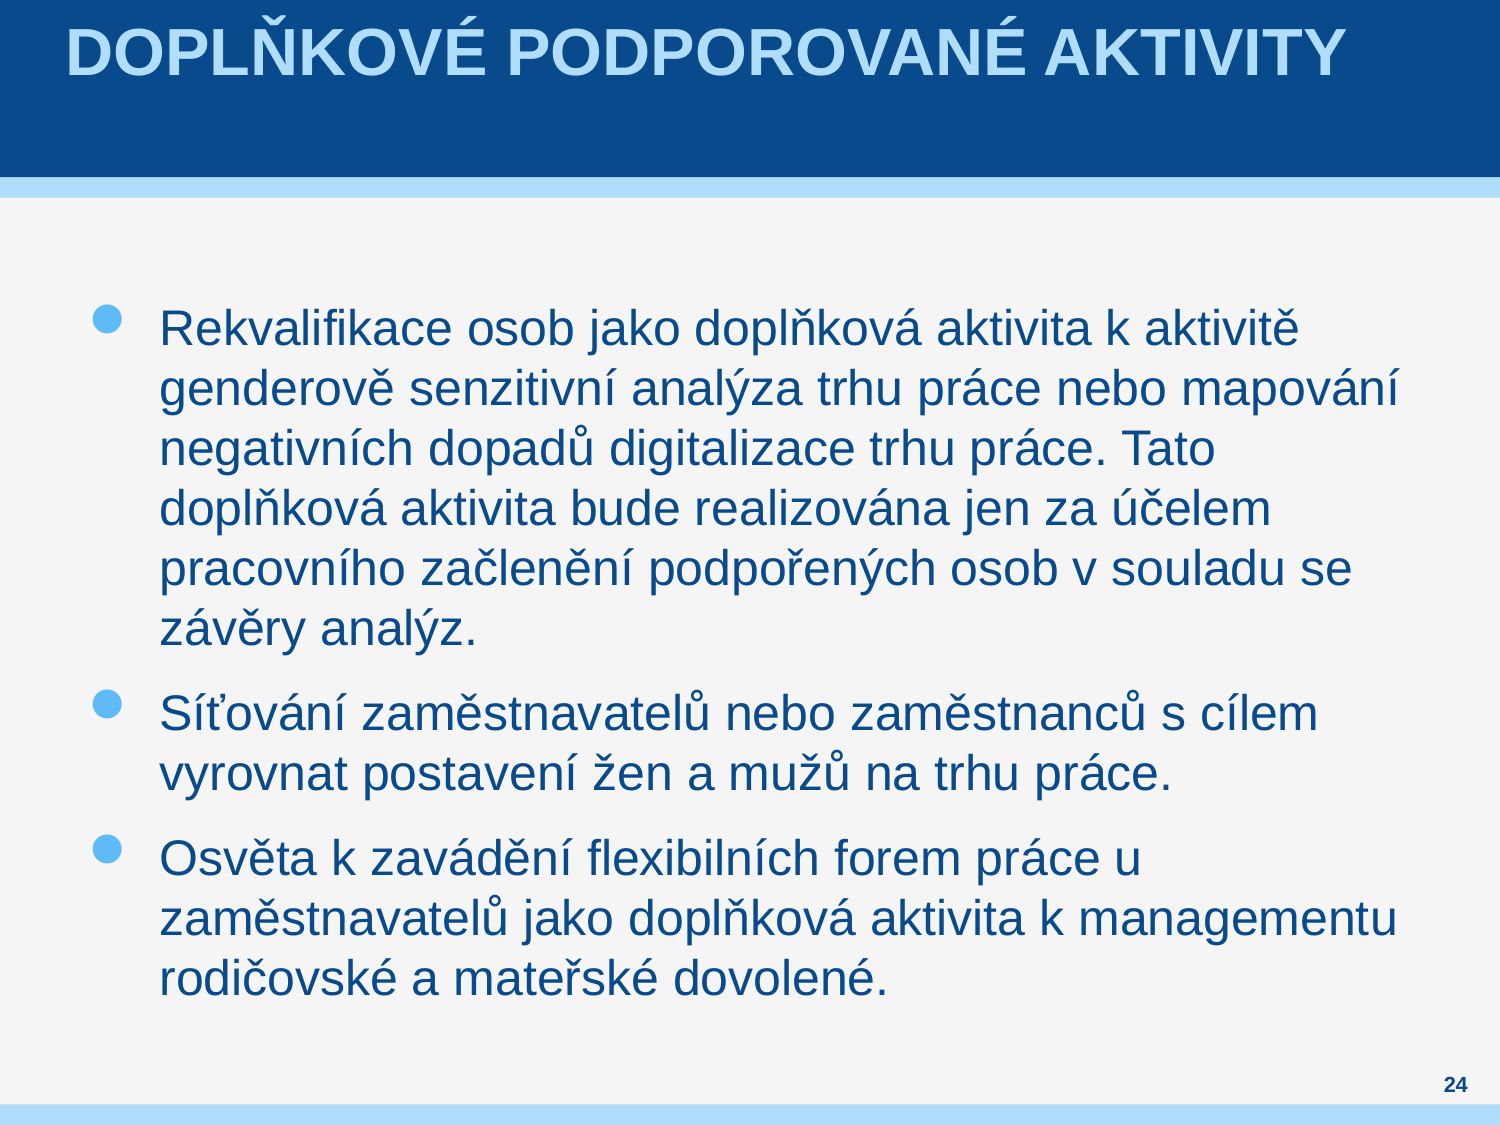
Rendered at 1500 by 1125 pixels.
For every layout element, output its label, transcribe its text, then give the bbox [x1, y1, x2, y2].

title Doplňkové podporované aktivity [59, 0, 1441, 178]
slide_number 24 [1417, 1068, 1495, 1099]
list Rekvalifikace osob jako doplňková aktivita k aktivitě genderově senzitivní analýza trhu práce nebo mapování negativních dopadů digitalizace trhu práce. Tato doplňková aktivita bude realizována jen za účelem pracovního začlenění podpořených osob v souladu se závěry analýz. Síťování zaměstnavatelů nebo zaměstnanců s cílem vyrovnat postavení žen a mužů na trhu práce. Osvěta k zavádění flexibilních forem práce u zaměstnavatelů jako doplňková aktivita k managementu rodičovské a mateřské dovolené. [88, 295, 1412, 1004]
